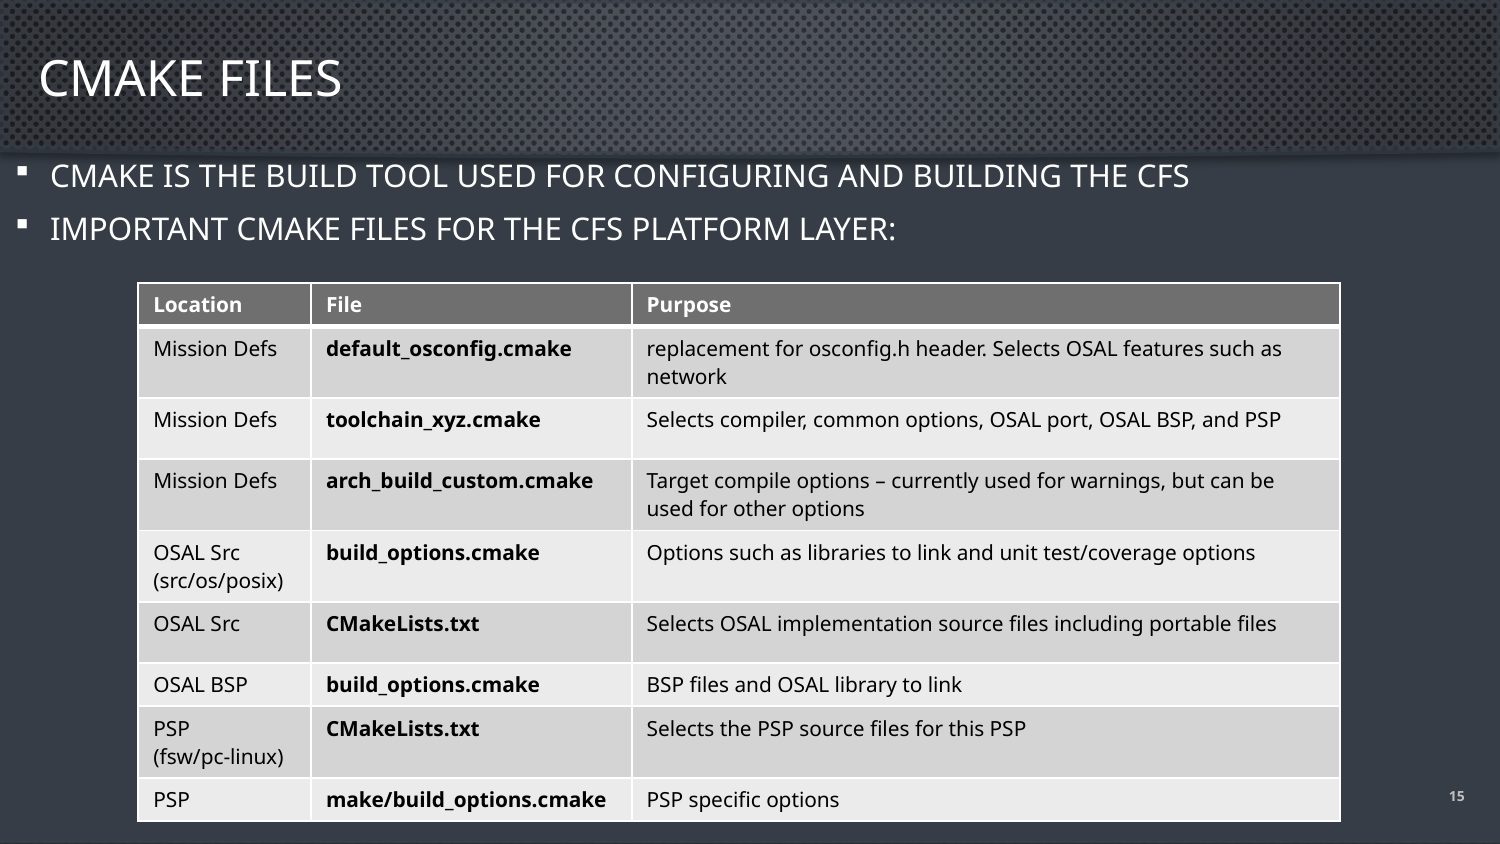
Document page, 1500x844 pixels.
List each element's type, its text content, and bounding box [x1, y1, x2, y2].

list CMake is the build tool used for configuring and building the cFS important CMake files for the cFS platform layer: [0, 141, 1398, 702]
table_cell BSP files and OSAL library to link [633, 664, 1339, 705]
table_cell Selects the PSP source files for this PSP [633, 707, 1339, 777]
table_header Purpose [633, 284, 1339, 324]
table_cell OSAL Src [139, 603, 310, 662]
table_cell CMakeLists.txt [312, 603, 631, 662]
table_cell Mission Defs [139, 399, 310, 458]
table_header Location [139, 284, 310, 324]
table_cell PSP [139, 779, 310, 820]
table_cell OSAL BSP [139, 664, 310, 705]
table_cell PSP specific options [633, 779, 1339, 820]
table_cell OSAL Src (src/os/posix) [139, 531, 310, 601]
table_cell build_options.cmake [312, 531, 631, 601]
title CMake Files [23, 31, 1468, 126]
table_cell Target compile options – currently used for warnings, but can be used for other options [633, 460, 1339, 530]
table_cell replacement for osconfig.h header. Selects OSAL features such as network [633, 329, 1339, 397]
table_cell default_osconfig.cmake [312, 329, 631, 397]
slide_number 15 [1389, 764, 1480, 830]
table_cell CMakeLists.txt [312, 707, 631, 777]
table_cell build_options.cmake [312, 664, 631, 705]
table_cell make/build_options.cmake [312, 779, 631, 820]
table_cell PSP (fsw/pc-linux) [139, 707, 310, 777]
table_cell arch_build_custom.cmake [312, 460, 631, 530]
table_cell Mission Defs [139, 460, 310, 530]
table_cell Options such as libraries to link and unit test/coverage options [633, 531, 1339, 601]
table_header File [312, 284, 631, 324]
table_cell Mission Defs [139, 329, 310, 397]
table_cell Selects OSAL implementation source files including portable files [633, 603, 1339, 662]
table_cell Selects compiler, common options, OSAL port, OSAL BSP, and PSP [633, 399, 1339, 458]
table_cell toolchain_xyz.cmake [312, 399, 631, 458]
